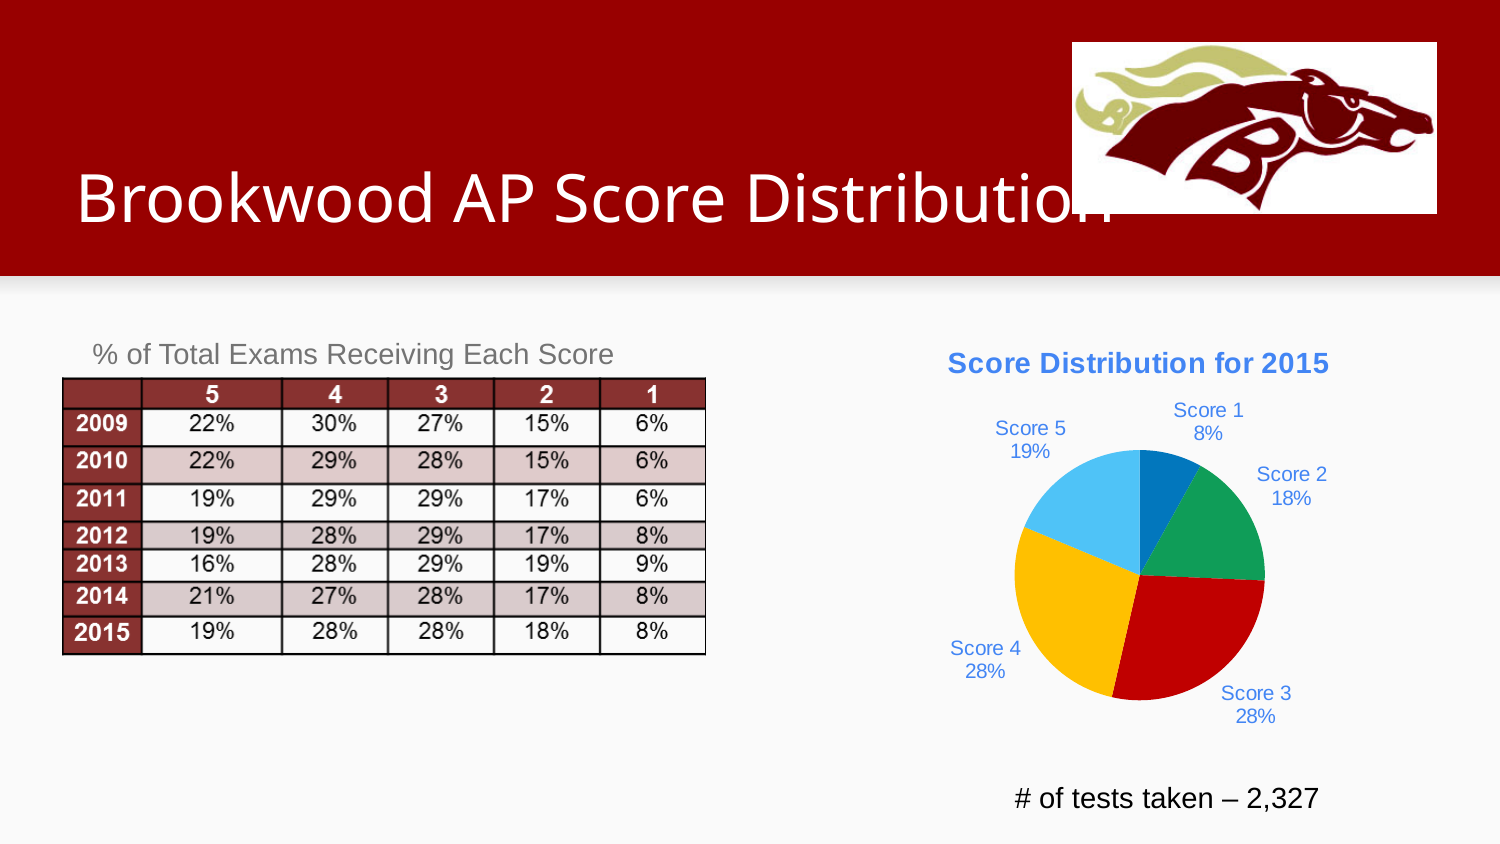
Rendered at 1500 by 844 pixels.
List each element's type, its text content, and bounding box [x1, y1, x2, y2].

text_box # of tests taken – 2,327 [999, 771, 1350, 822]
title Brookwood AP Score Distribution [60, 125, 1410, 251]
list % of Total Exams Receiving Each Score Point [77, 314, 700, 370]
picture [1072, 42, 1438, 215]
picture [62, 371, 706, 663]
chart [837, 321, 1441, 748]
